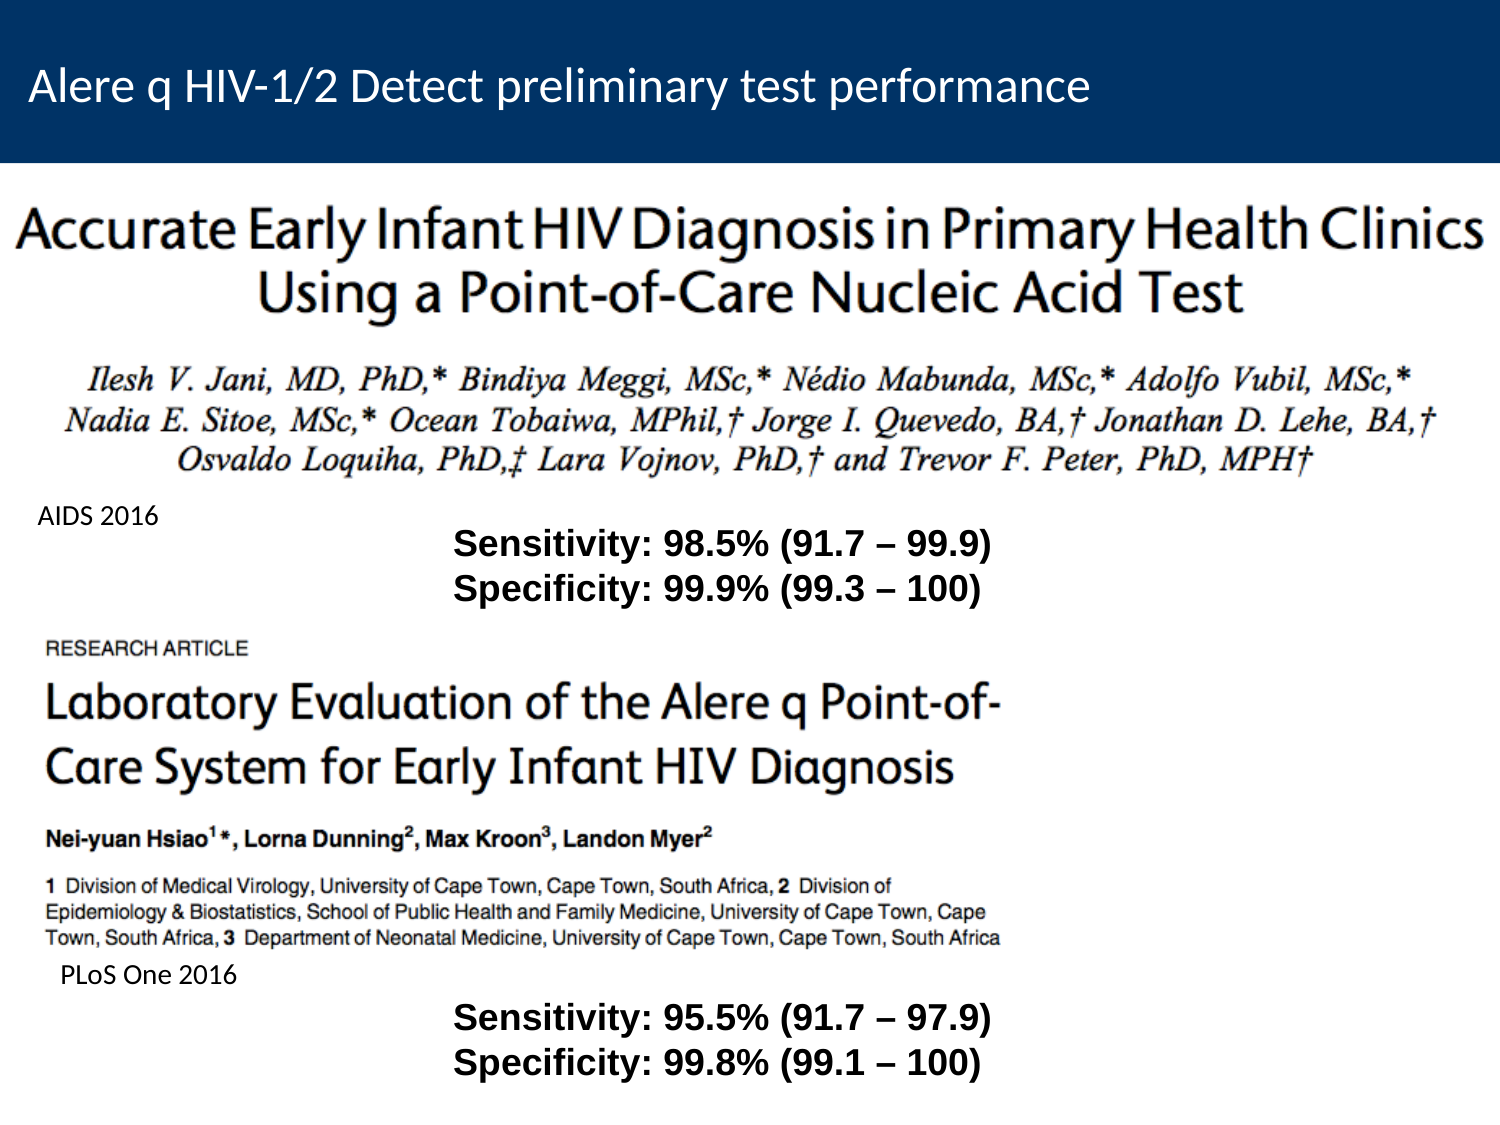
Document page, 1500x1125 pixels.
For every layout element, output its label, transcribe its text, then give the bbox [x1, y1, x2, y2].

text_box PLoS One 2016 [45, 966, 266, 999]
text_box Sensitivity: 95.5% (91.7 – 97.9) Specificity: 99.8% (99.1 – 100) [438, 985, 1020, 1090]
title Alere q HIV-1/2 Detect preliminary test performance [13, 0, 1364, 166]
text_box AIDS 2016 [23, 496, 244, 539]
text_box Sensitivity: 98.5% (91.7 – 99.9) Specificity: 99.9% (99.3 – 100) [438, 511, 1020, 617]
picture [33, 627, 1019, 959]
picture [0, 191, 1500, 487]
